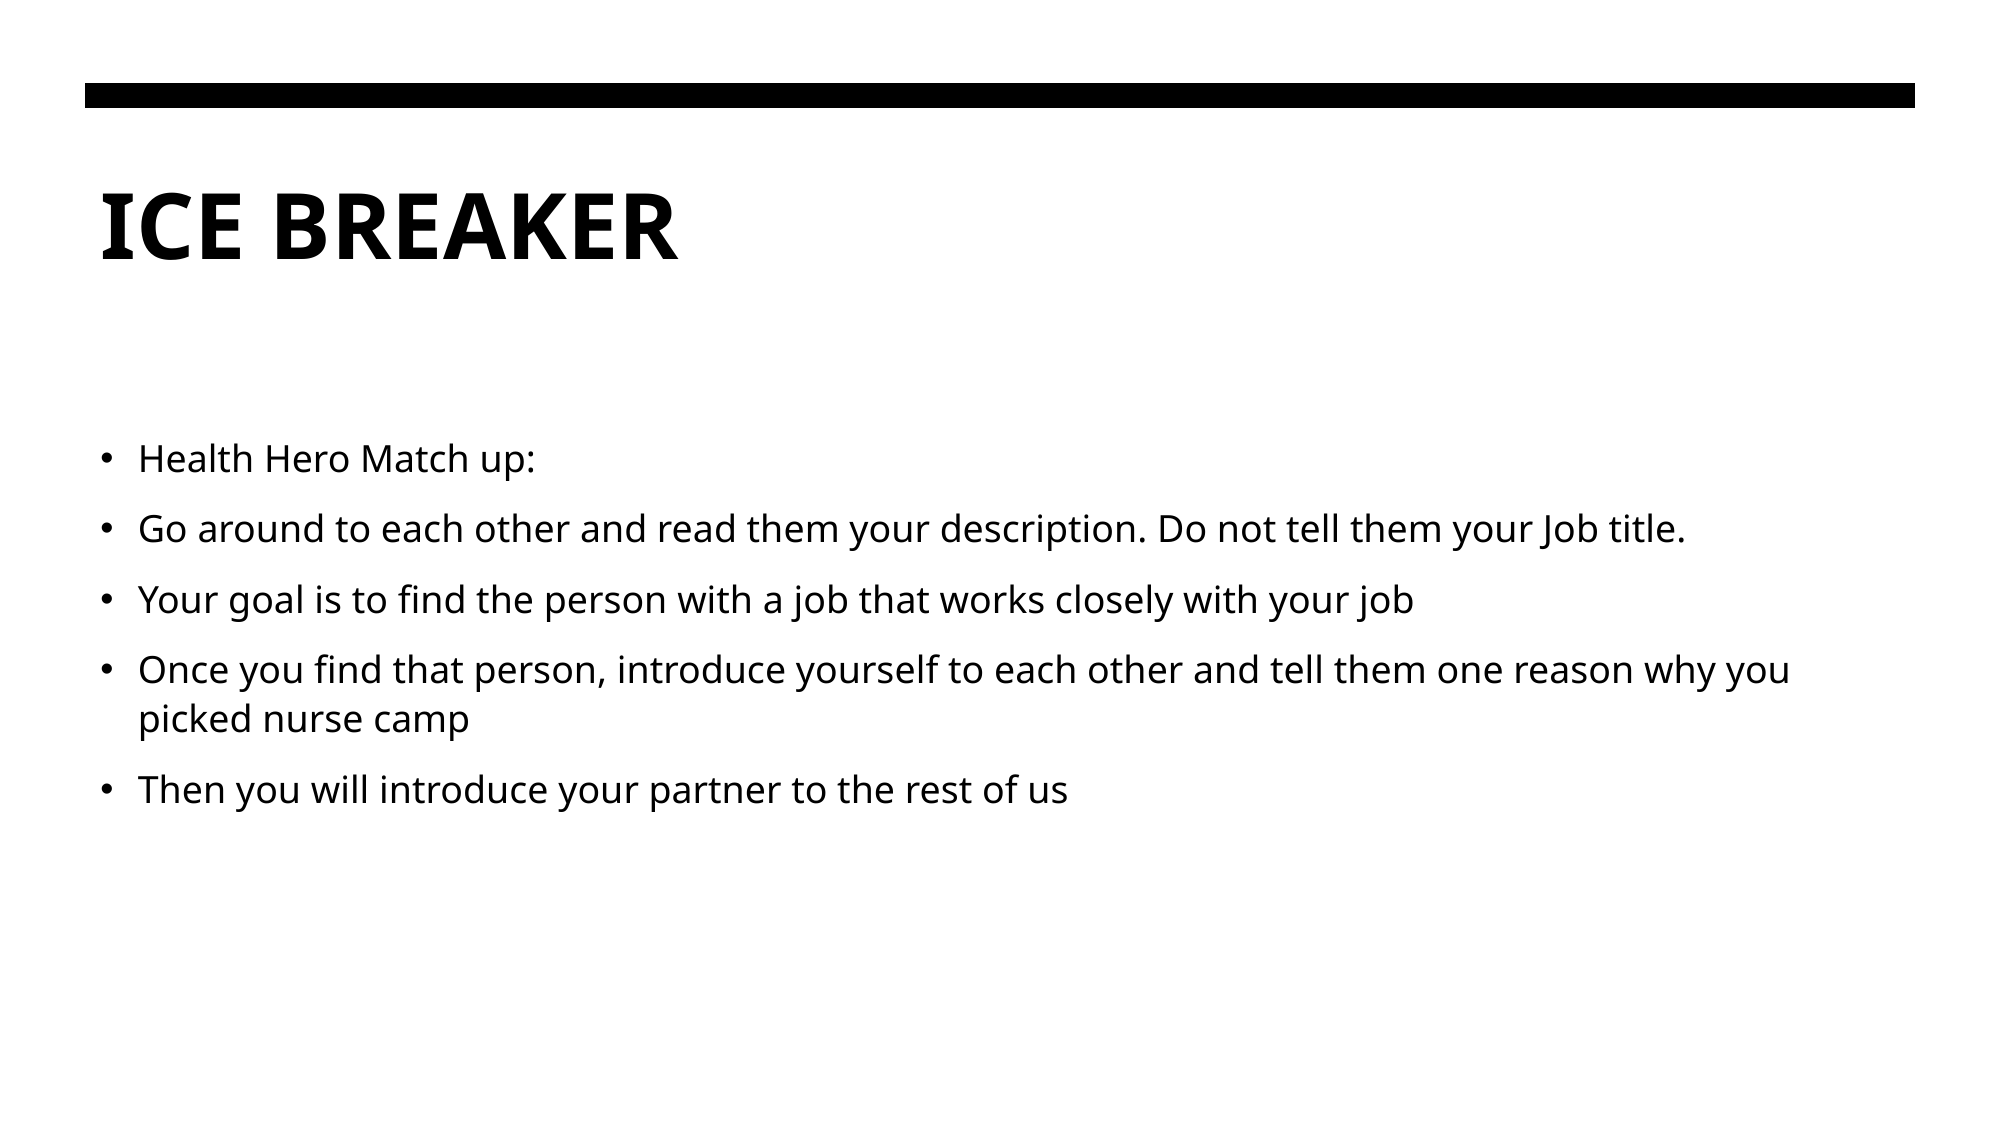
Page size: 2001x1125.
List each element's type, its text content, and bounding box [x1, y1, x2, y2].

list Health Hero Match up: Go around to each other and read them your description. Do not tell them your Job title. Your goal is to find the person with a job that works closely with your job Once you find that person, introduce yourself to each other and tell them one reason why you picked nurse camp Then you will introduce your partner to the rest of us [85, 423, 1916, 1041]
title ICE BREAKER [85, 160, 1916, 401]
